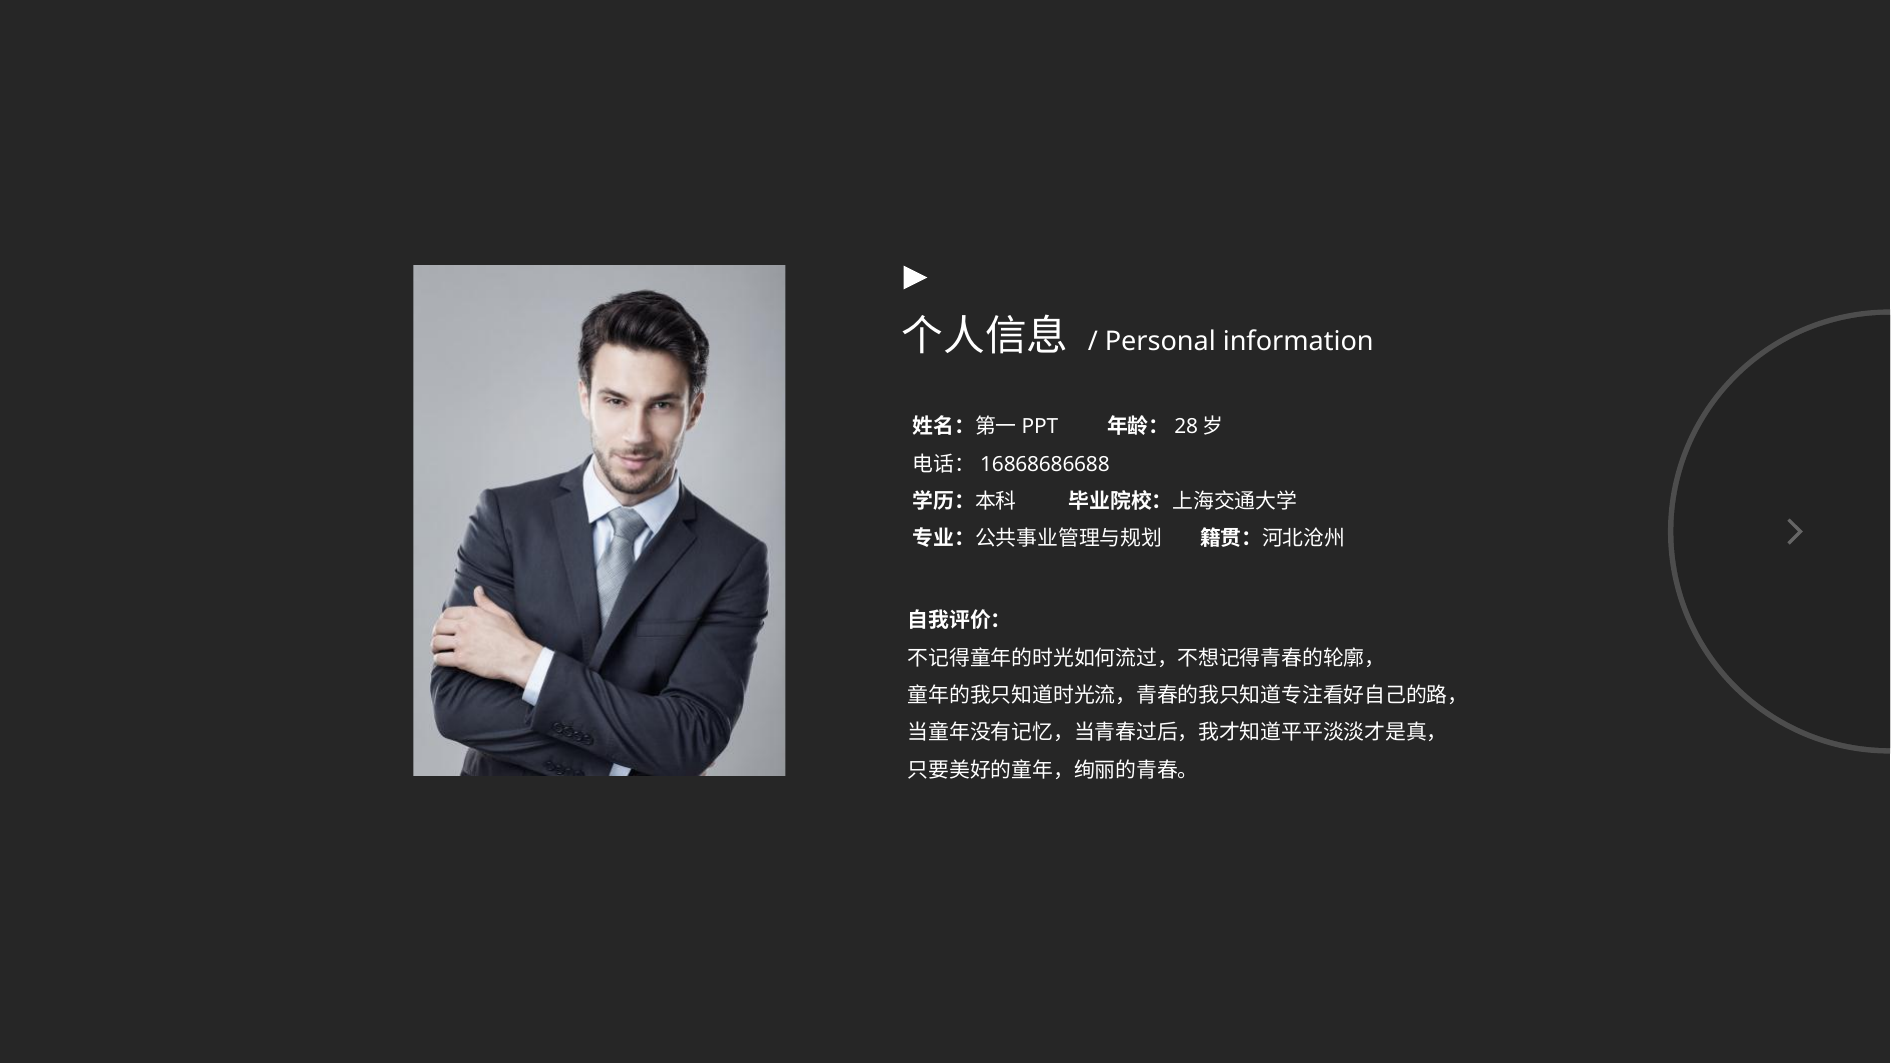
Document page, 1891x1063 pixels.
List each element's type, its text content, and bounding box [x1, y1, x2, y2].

text_box 姓名：第一PPT 年龄：28岁 电话：16868686688 学历：本科 毕业院校：上海交通大学 专业：公共事业管理与规划 籍贯：河北沧州 [898, 392, 1361, 558]
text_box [1667, 308, 1891, 755]
text_box 自我评价： 不记得童年的时光如何流过，不想记得青春的轮廓， 童年的我只知道时光流，青春的我只知道专注看好自己的路， 当童年没有记忆，当青春过后，我才知道平平淡淡才是真， 只要美好的童年，绚丽的青春。 [893, 586, 1484, 789]
text_box [411, 264, 788, 777]
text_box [885, 265, 1391, 368]
